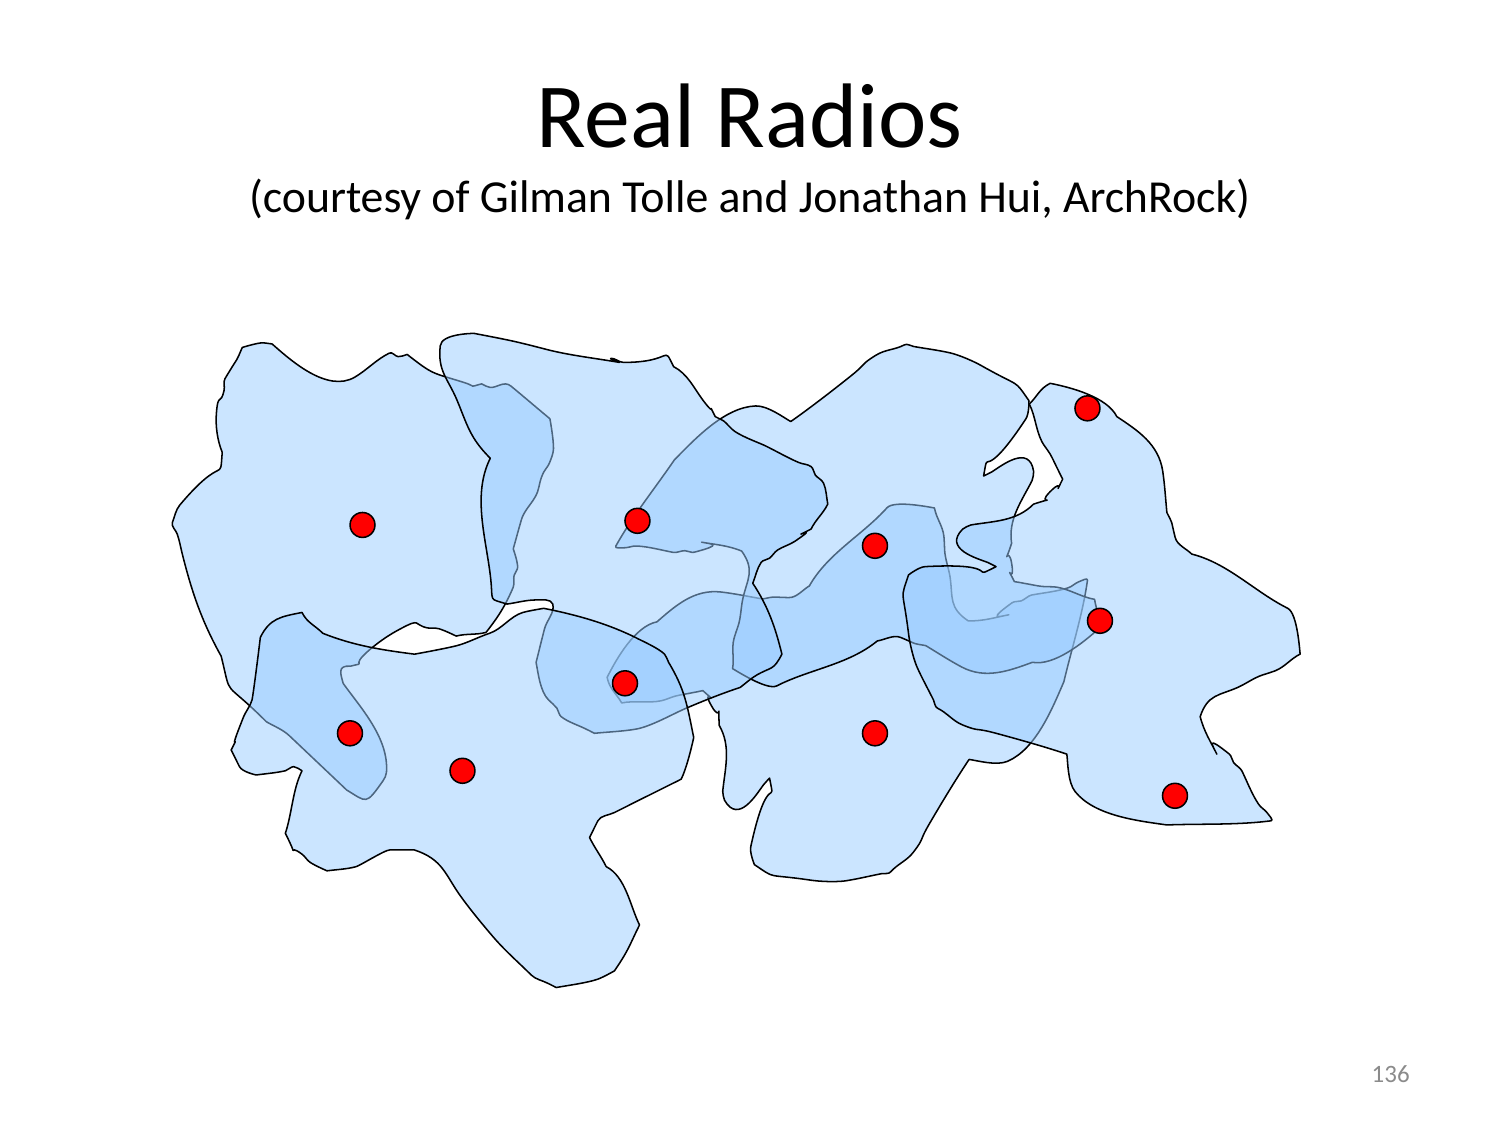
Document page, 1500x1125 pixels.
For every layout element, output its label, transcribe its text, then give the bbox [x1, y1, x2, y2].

slide_number 136 [1074, 1042, 1425, 1103]
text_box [149, 312, 1301, 988]
title Real Radios (courtesy of Gilman Tolle and Jonathan Hui, ArchRock) [75, 45, 1425, 233]
